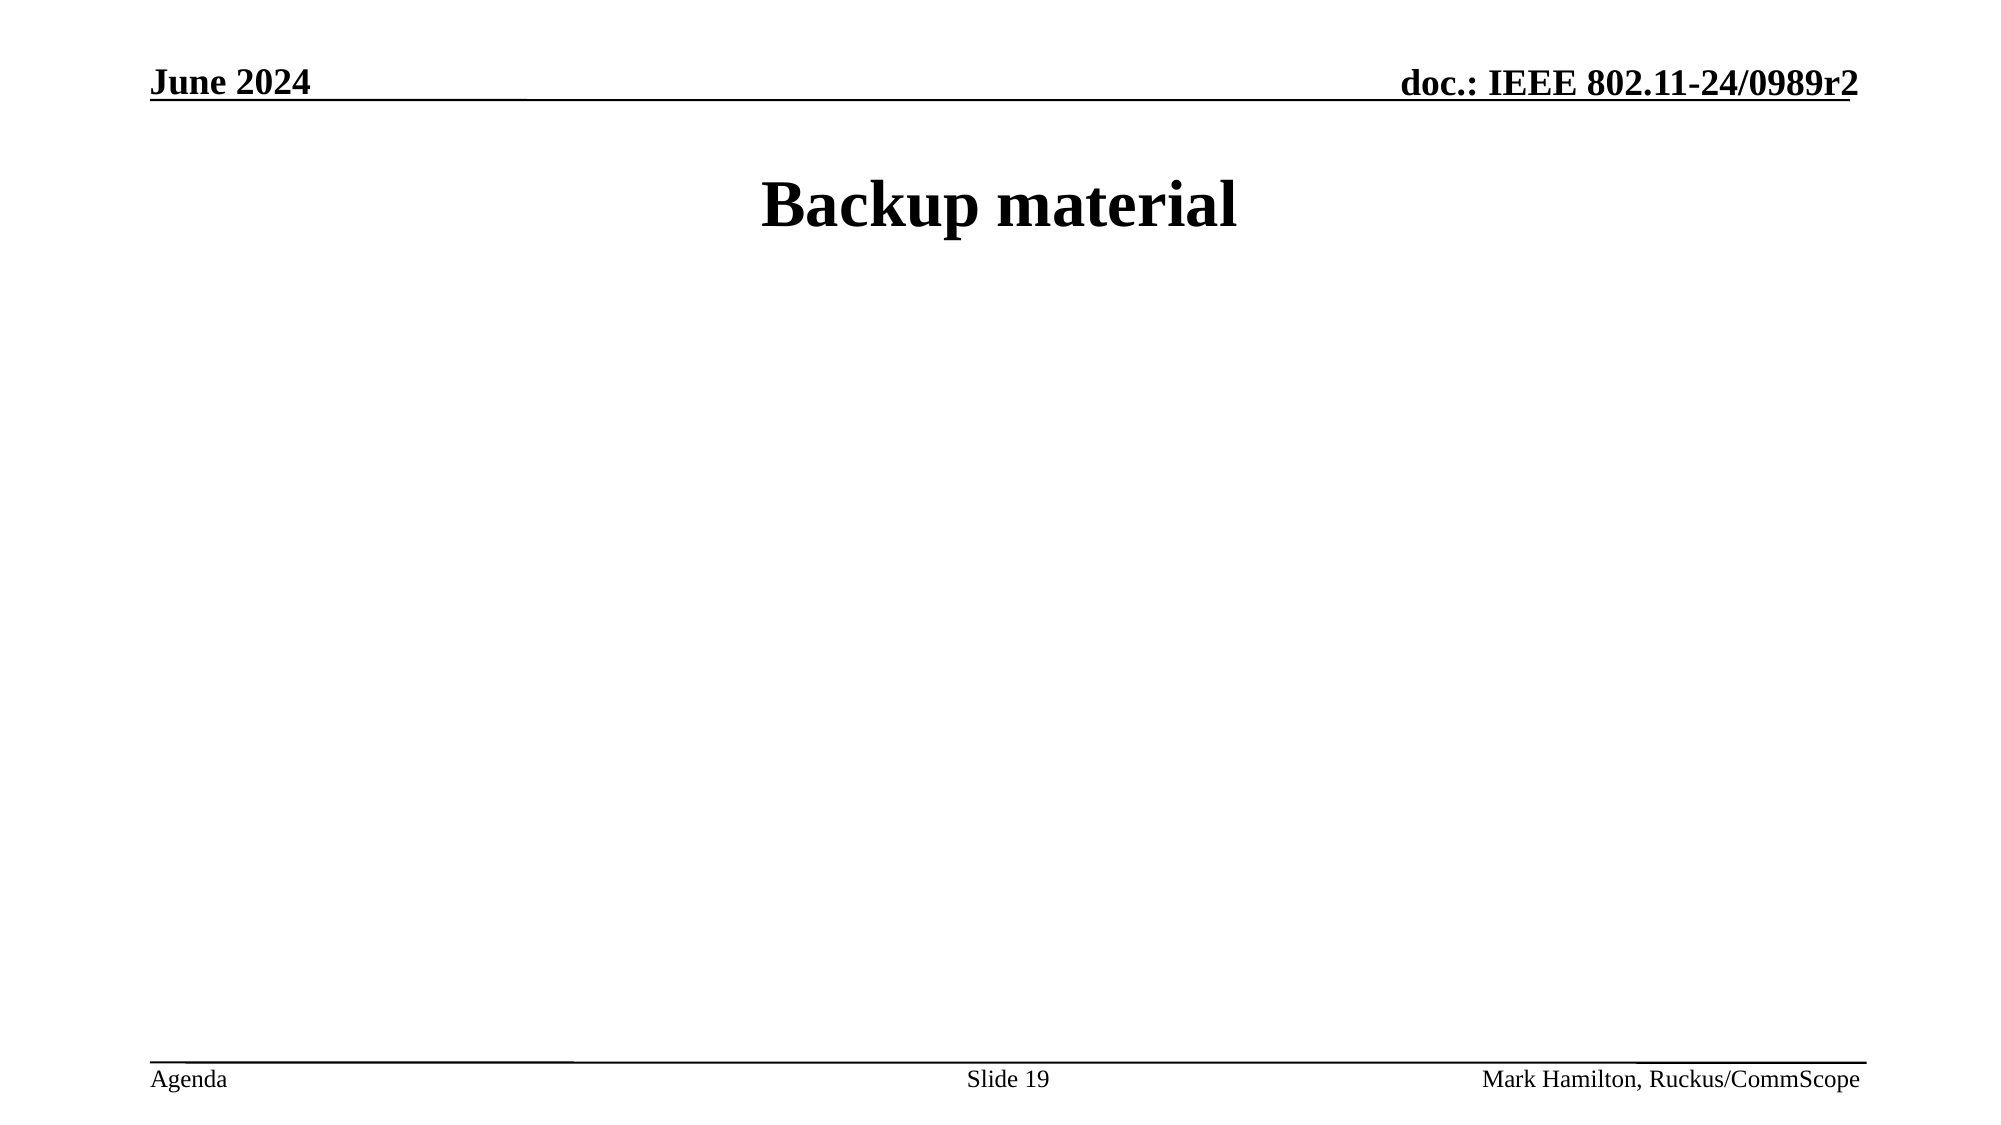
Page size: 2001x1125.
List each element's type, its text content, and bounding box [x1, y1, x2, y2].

slide_number Slide 19 [950, 1061, 1067, 1123]
title Backup material [149, 112, 1850, 288]
